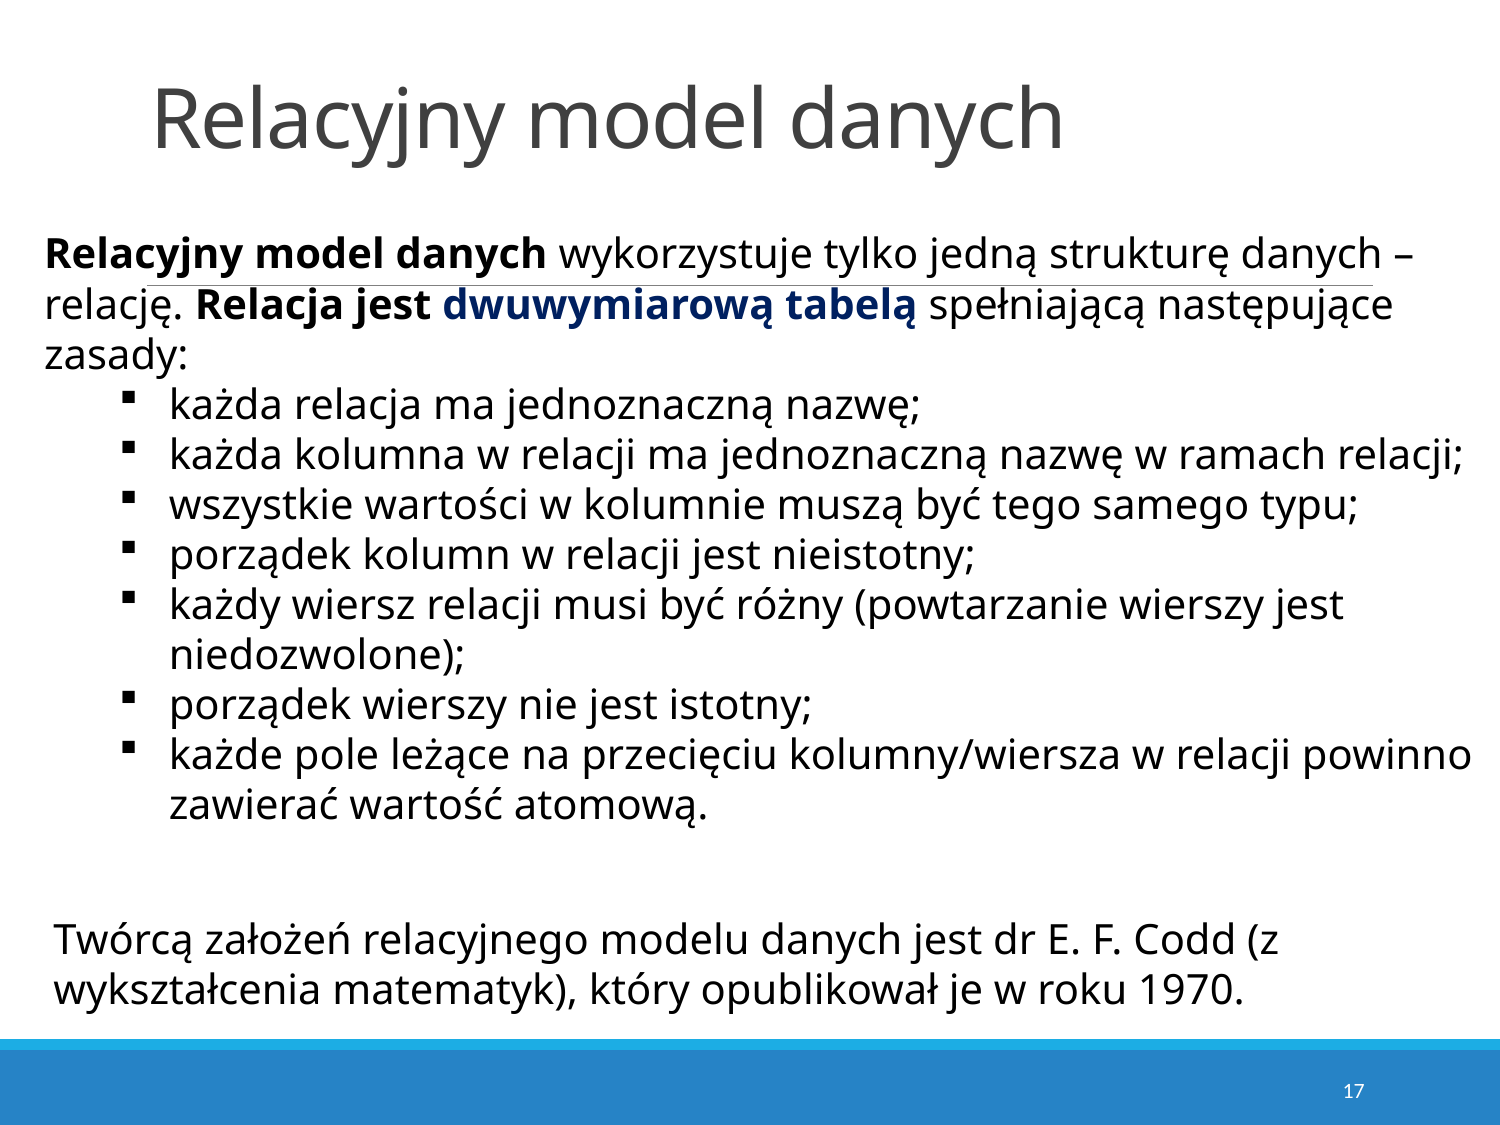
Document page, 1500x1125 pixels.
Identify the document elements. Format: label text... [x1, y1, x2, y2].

text_box Relacyjny model danych wykorzystuje tylko jedną strukturę danych – relację. Relacja jest dwuwymiarową tabelą spełniającą następujące zasady: każda relacja ma jednoznaczną nazwę; każda kolumna w relacji ma jednoznaczną nazwę w ramach relacji; wszystkie wartości w kolumnie muszą być tego samego typu; porządek kolumn w relacji jest nieistotny; każdy wiersz relacji musi być różny (powtarzanie wierszy jest niedozwolone); porządek wierszy nie jest istotny; każde pole leżące na przecięciu kolumny/wiersza w relacji powinno zawierać wartość atomową. [29, 219, 1500, 835]
title Relacyjny model danych [135, 47, 1373, 173]
text_box Twórcą założeń relacyjnego modelu danych jest dr E. F. Codd (z wykształcenia matematyk), który opublikował je w roku 1970. [38, 905, 1469, 1020]
slide_number 17 [1218, 1059, 1380, 1120]
